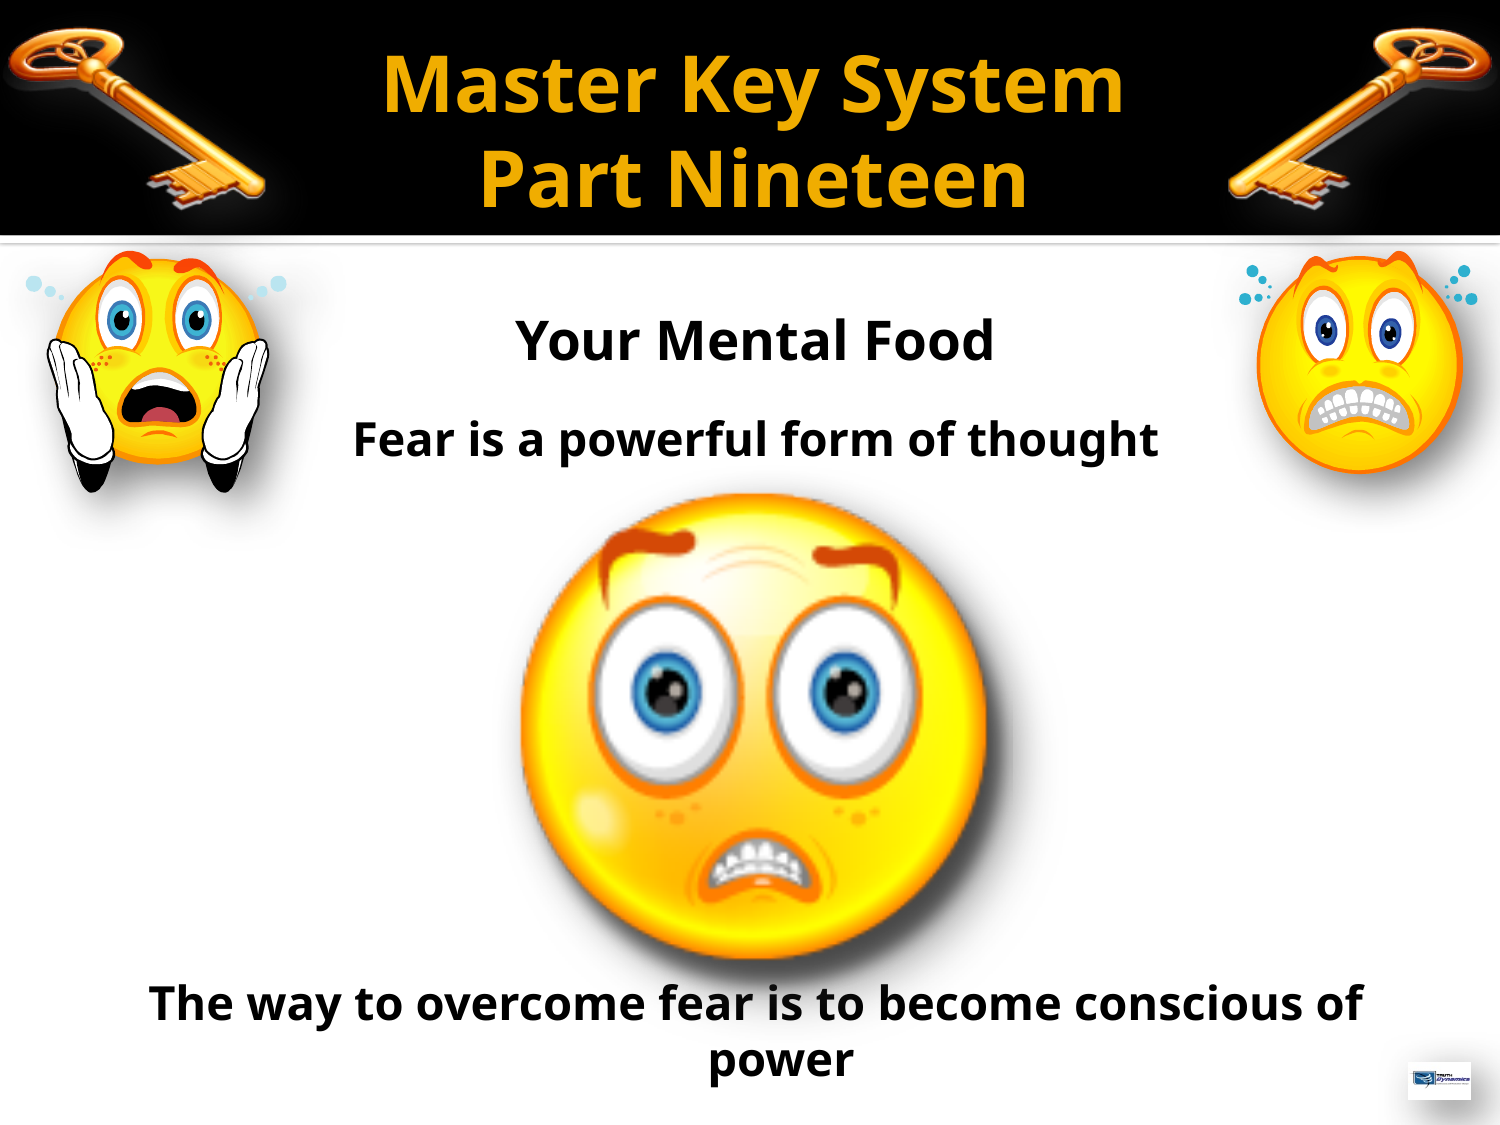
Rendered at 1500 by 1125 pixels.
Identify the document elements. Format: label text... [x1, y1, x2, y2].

picture [24, 249, 288, 494]
picture [0, 0, 276, 238]
picture [1238, 249, 1479, 475]
picture [1218, 0, 1500, 238]
title Master Key System Part Nineteen [322, 25, 1204, 231]
list Your Mental Food Fear is a powerful form of thought The way to overcome fear is to become conscious of power [75, 291, 1425, 1100]
picture [1408, 1062, 1471, 1100]
picture [499, 487, 1013, 1000]
